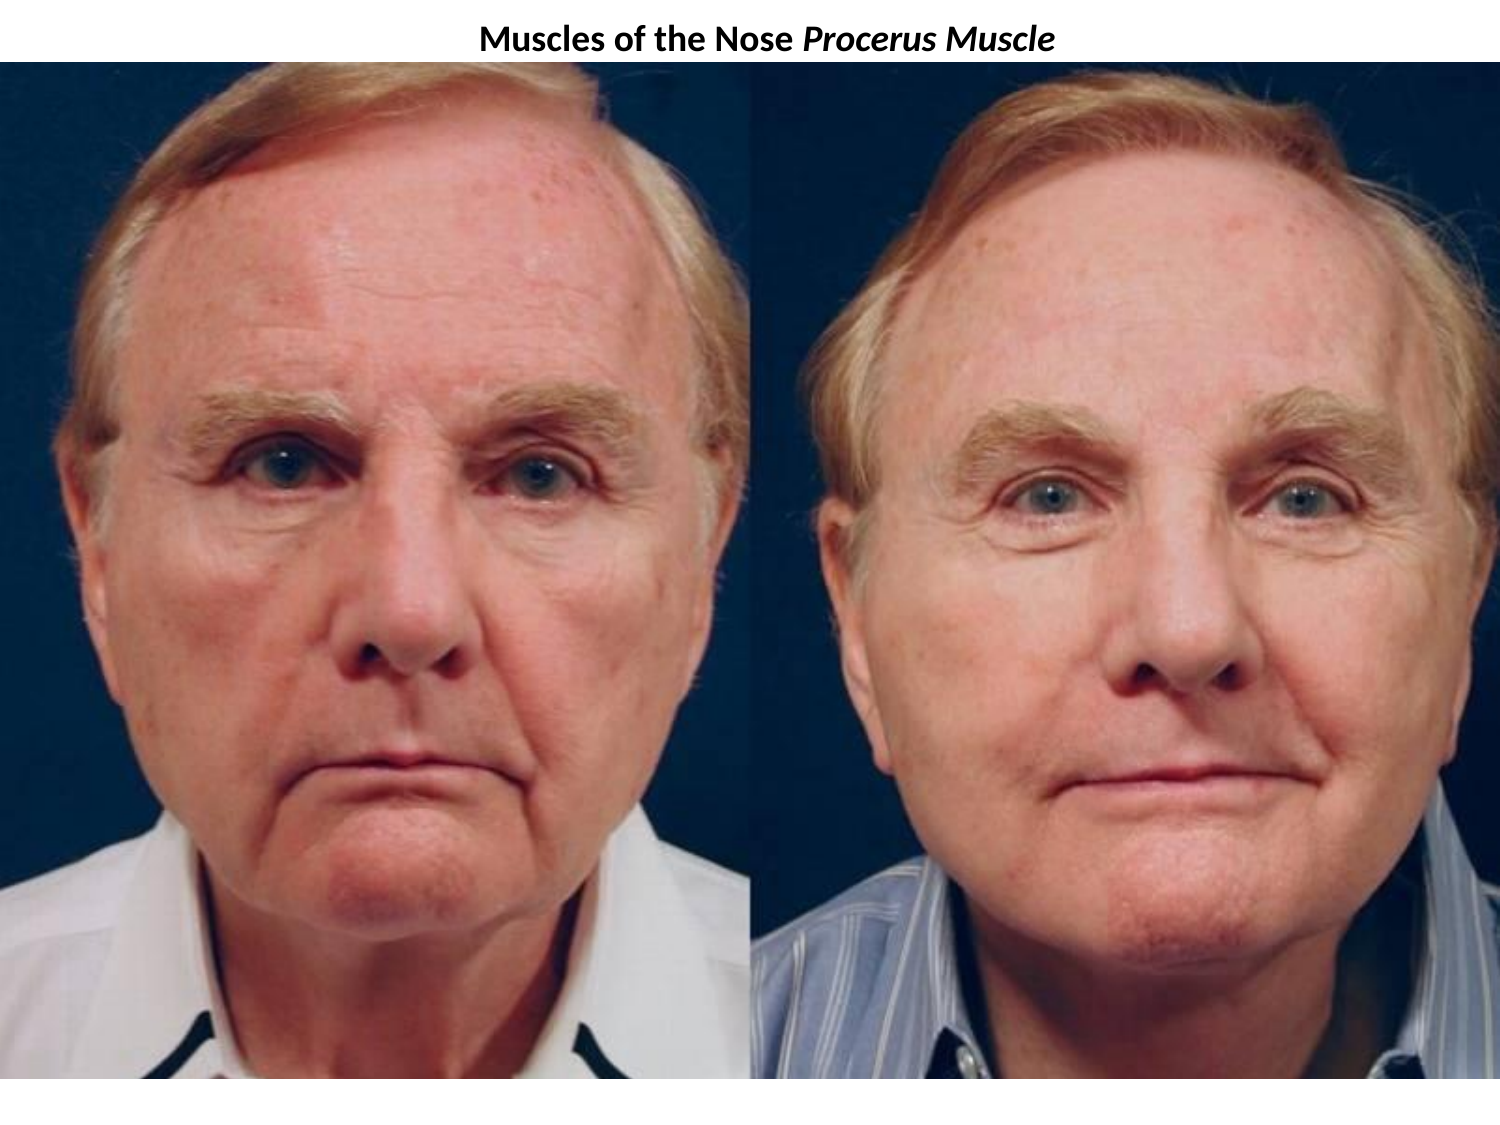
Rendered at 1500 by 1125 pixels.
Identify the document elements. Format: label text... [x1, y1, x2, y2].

picture [0, 62, 1500, 1079]
text_box Muscles of the Nose Procerus Muscle [464, 6, 1072, 62]
